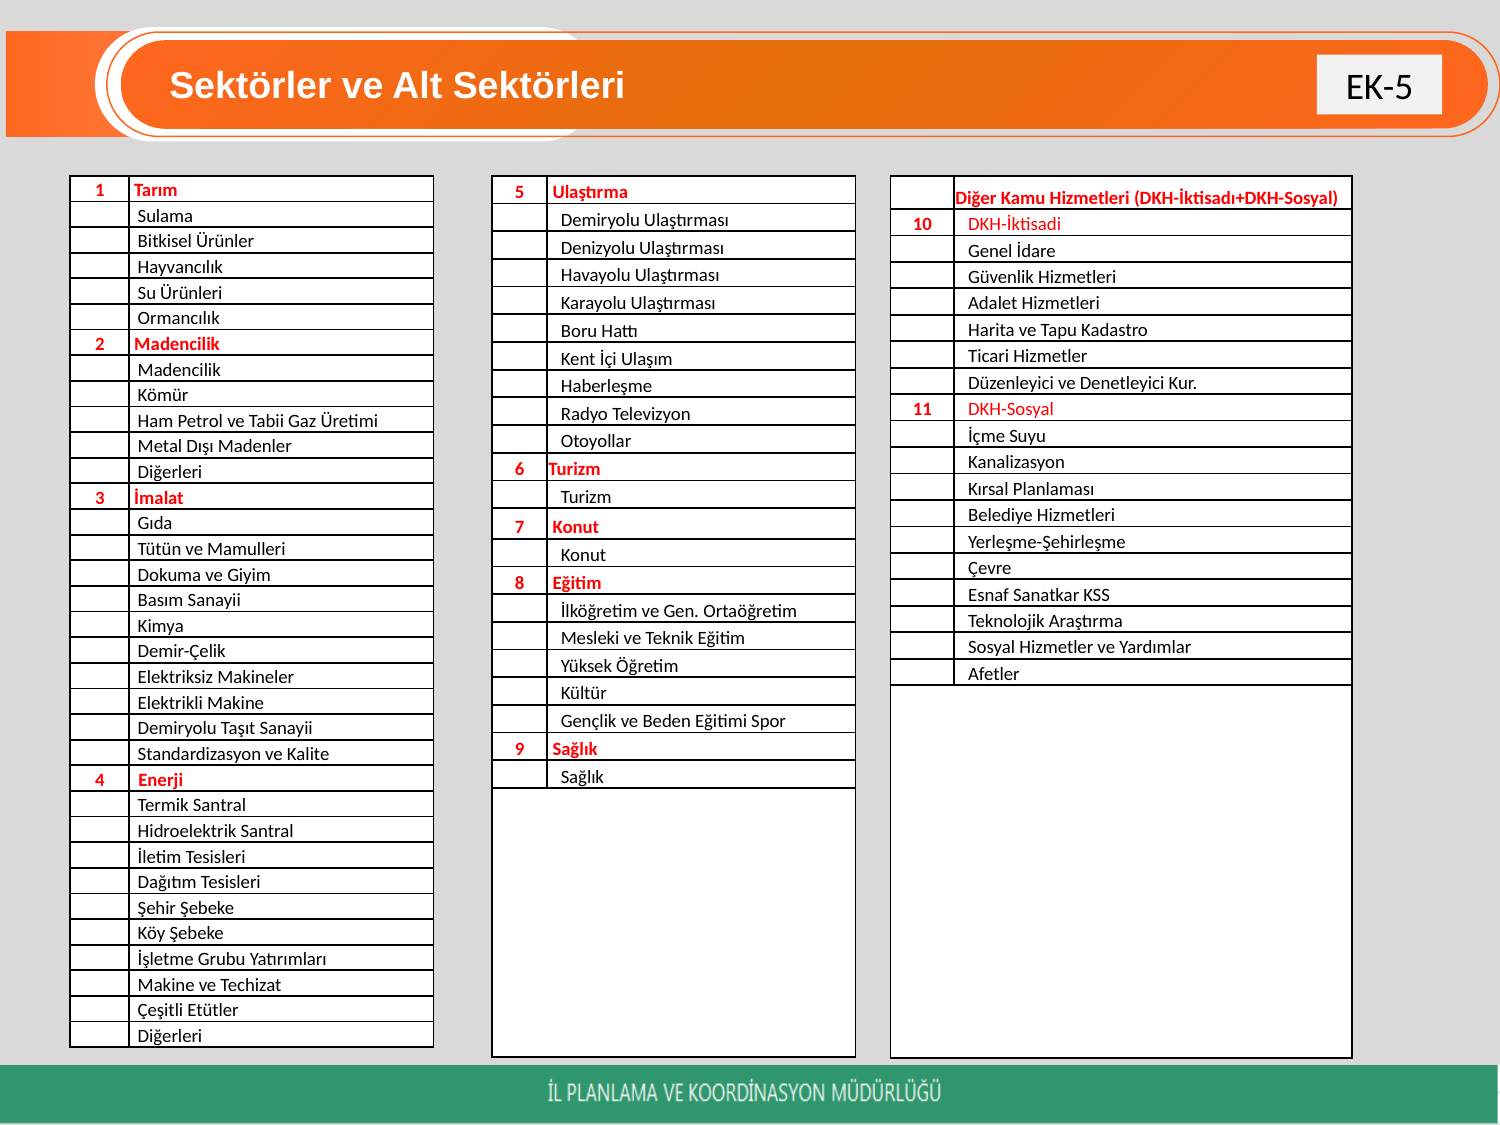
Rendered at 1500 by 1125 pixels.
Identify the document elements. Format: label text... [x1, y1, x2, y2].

table_cell Ham Petrol ve Tabii Gaz Üretimi [130, 407, 433, 431]
table_cell [71, 459, 128, 482]
table_cell [71, 946, 128, 969]
table_cell Diğerleri [130, 459, 433, 482]
table_cell Yüksek Öğretim [548, 650, 855, 676]
table_cell 6 [493, 454, 546, 480]
table_cell 8 [493, 567, 546, 593]
table_cell Genel İdare [955, 236, 1351, 261]
table_cell [71, 869, 128, 893]
table_cell Hayvancılık [130, 254, 433, 277]
table_cell [71, 587, 128, 611]
table_cell [493, 650, 546, 676]
table_cell Kömür [130, 382, 433, 406]
table_cell [493, 595, 546, 621]
table_cell Elektrikli Makine [130, 689, 433, 713]
table_cell Şehir Şebeke [130, 894, 433, 918]
table_cell Kent İçi Ulaşım [548, 343, 855, 369]
table_cell Köy Şebeke [130, 920, 433, 944]
table_cell Mesleki ve Teknik Eğitim [548, 623, 855, 649]
table_cell [891, 580, 953, 605]
table_cell Denizyolu Ulaştırması [548, 232, 855, 258]
table_cell İmalat [130, 484, 433, 508]
table_cell Tütün ve Mamulleri [130, 536, 433, 559]
table_cell Standardizasyon ve Kalite [130, 741, 433, 764]
table_cell [71, 561, 128, 585]
table_cell [71, 612, 128, 636]
table_cell [891, 686, 1351, 1057]
table_cell [493, 623, 546, 649]
table_cell 2 [71, 330, 128, 354]
table_cell [493, 398, 546, 424]
table_cell Demiryolu Ulaştırması [548, 204, 855, 230]
table_cell [71, 356, 128, 380]
table_cell 9 [493, 733, 546, 759]
table_cell Makine ve Techizat [130, 971, 433, 995]
table_cell 10 [891, 210, 953, 235]
table_cell Radyo Televizyon [548, 398, 855, 424]
table_cell Konut [548, 540, 855, 566]
table_cell [891, 289, 953, 314]
table_cell [71, 279, 128, 303]
table_cell Boru Hattı [548, 315, 855, 341]
table_header 5 [493, 177, 546, 203]
table_cell [891, 316, 953, 340]
table_cell [71, 536, 128, 559]
table_cell [71, 510, 128, 534]
table_cell Metal Dışı Madenler [130, 433, 433, 457]
table_cell Afetler [955, 660, 1351, 684]
table_cell [71, 664, 128, 688]
table_cell Hidroelektrik Santral [130, 817, 433, 841]
table_cell [891, 263, 953, 287]
table_cell Esnaf Sanatkar KSS [955, 580, 1351, 605]
table_header [891, 177, 953, 208]
table_header 1 [71, 177, 128, 201]
table_cell [891, 501, 953, 526]
table_cell [493, 343, 546, 369]
table_cell İşletme Grubu Yatırımları [130, 946, 433, 969]
table_cell Gençlik ve Beden Eğitimi Spor [548, 706, 855, 732]
table_cell Diğerleri [130, 1022, 433, 1046]
table_cell Teknolojik Araştırma [955, 607, 1351, 631]
table_cell Elektriksiz Makineler [130, 664, 433, 688]
table_cell [493, 789, 855, 1056]
table_cell İletim Tesisleri [130, 843, 433, 867]
table_cell Düzenleyici ve Denetleyici Kur. [955, 369, 1351, 393]
table_cell Harita ve Tapu Kadastro [955, 316, 1351, 340]
table_cell [71, 792, 128, 816]
table_cell Haberleşme [548, 371, 855, 396]
table_cell [71, 894, 128, 918]
table_cell Madencilik [130, 330, 433, 354]
table_cell [71, 689, 128, 713]
table_cell Belediye Hizmetleri [955, 501, 1351, 526]
table_cell Adalet Hizmetleri [955, 289, 1351, 314]
table_header Ulaştırma [548, 177, 855, 203]
table_cell Kırsal Planlaması [955, 474, 1351, 499]
table_cell Su Ürünleri [130, 279, 433, 303]
table_cell 3 [71, 484, 128, 508]
table_cell Sulama [130, 202, 433, 226]
table_cell [71, 228, 128, 252]
table_cell [891, 660, 953, 684]
table_cell [71, 997, 128, 1021]
table_cell Termik Santral [130, 792, 433, 816]
table_cell [71, 433, 128, 457]
table_cell İçme Suyu [955, 421, 1351, 446]
table_cell [891, 421, 953, 446]
table_cell [493, 540, 546, 566]
table_cell [891, 369, 953, 393]
picture [0, 1065, 1500, 1125]
table_cell [71, 382, 128, 406]
table_cell Kimya [130, 612, 433, 636]
table_cell [71, 843, 128, 867]
table_cell [71, 741, 128, 764]
table_cell [891, 527, 953, 552]
table_cell Havayolu Ulaştırması [548, 260, 855, 286]
table_cell Demiryolu Taşıt Sanayii [130, 715, 433, 739]
table_cell [891, 236, 953, 261]
table_cell Sosyal Hizmetler ve Yardımlar [955, 633, 1351, 658]
table_cell Madencilik [130, 356, 433, 380]
table_cell Dağıtım Tesisleri [130, 869, 433, 893]
table_cell Güvenlik Hizmetleri [955, 263, 1351, 287]
table_cell Eğitim [548, 567, 855, 593]
table_cell [71, 254, 128, 277]
table_cell [493, 481, 546, 507]
table_cell Ticari Hizmetler [955, 342, 1351, 367]
table_cell [493, 678, 546, 704]
table_cell Dokuma ve Giyim [130, 561, 433, 585]
table_cell İlköğretim ve Gen. Ortaöğretim [548, 595, 855, 621]
table_cell Çeşitli Etütler [130, 997, 433, 1021]
table_cell Kültür [548, 678, 855, 704]
table_cell [891, 607, 953, 631]
table_cell [493, 260, 546, 286]
table_cell Turizm [548, 454, 855, 480]
table_cell 4 [71, 766, 128, 790]
table_header Tarım [130, 177, 433, 201]
table_cell Konut [548, 509, 855, 538]
table_header Diğer Kamu Hizmetleri (DKH-İktisadı+DKH-Sosyal) [955, 177, 1351, 208]
table_cell 11 [891, 395, 953, 420]
table_cell [71, 920, 128, 944]
table_cell [71, 202, 128, 226]
table_cell [493, 371, 546, 396]
table_cell [493, 426, 546, 452]
table_cell [493, 761, 546, 787]
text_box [5, 26, 1500, 142]
table_cell [891, 474, 953, 499]
table_cell [71, 1022, 128, 1046]
table_cell Sağlık [548, 761, 855, 787]
table_cell [493, 232, 546, 258]
table_cell Yerleşme-Şehirleşme [955, 527, 1351, 552]
table_cell [493, 706, 546, 732]
table_cell [493, 287, 546, 313]
table_cell [71, 715, 128, 739]
table_cell Sağlık [548, 733, 855, 759]
table_cell Basım Sanayii [130, 587, 433, 611]
table_cell Gıda [130, 510, 433, 534]
table_cell [891, 342, 953, 367]
table_cell 7 [493, 509, 546, 538]
table_cell [71, 817, 128, 841]
table_cell [891, 554, 953, 578]
table_cell [71, 305, 128, 329]
table_cell [493, 315, 546, 341]
table_cell Kanalizasyon [955, 448, 1351, 473]
table_cell [71, 407, 128, 431]
table_cell DKH-Sosyal [955, 395, 1351, 420]
table_cell Turizm [548, 481, 855, 507]
table_cell DKH-İktisadi [955, 210, 1351, 235]
table_cell Çevre [955, 554, 1351, 578]
table_cell Otoyollar [548, 426, 855, 452]
table_cell [71, 971, 128, 995]
table_cell [891, 633, 953, 658]
table_cell [493, 204, 546, 230]
table_cell [891, 448, 953, 473]
table_cell Demir-Çelik [130, 638, 433, 662]
table_cell Bitkisel Ürünler [130, 228, 433, 252]
table_cell Ormancılık [130, 305, 433, 329]
table_cell Enerji [130, 766, 433, 790]
table_cell Karayolu Ulaştırması [548, 287, 855, 313]
table_cell [71, 638, 128, 662]
